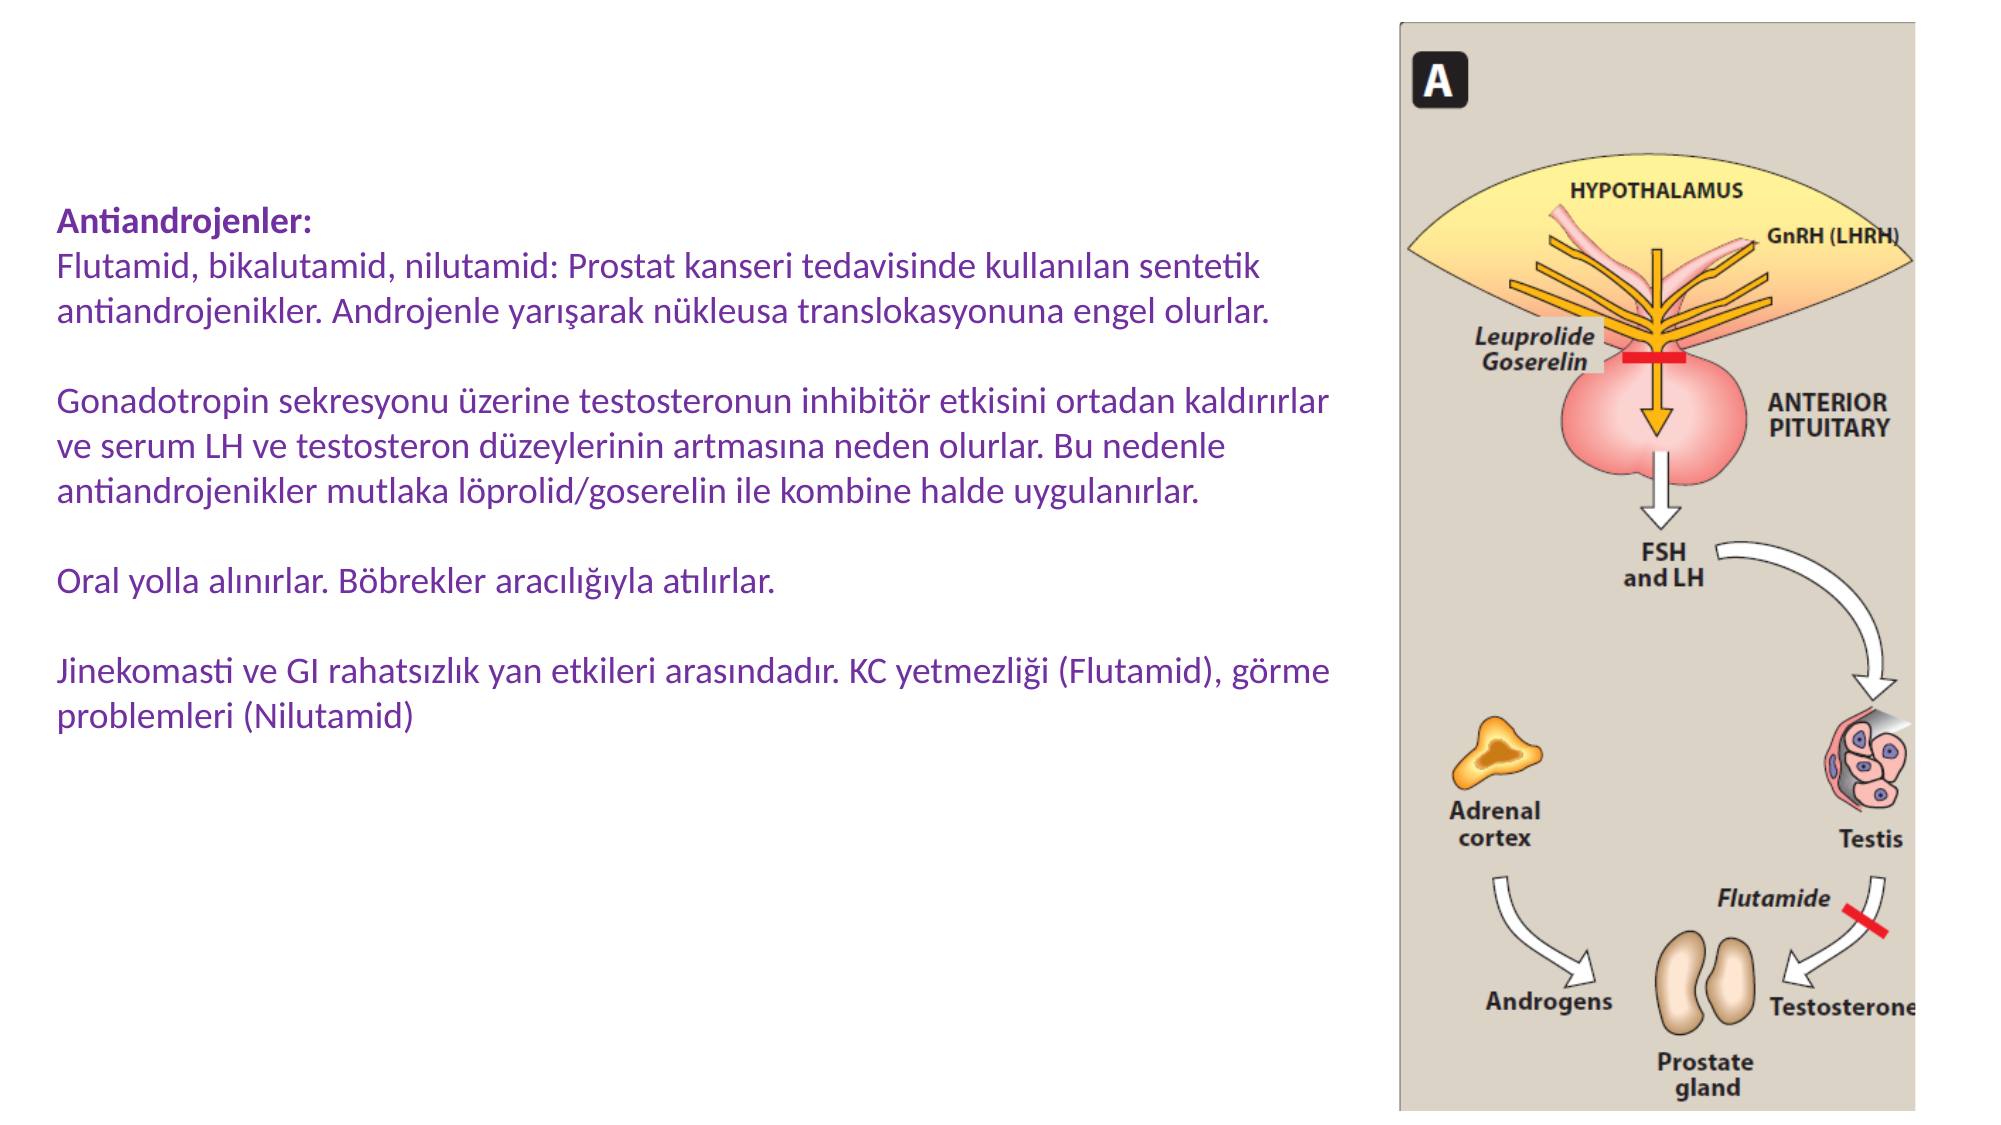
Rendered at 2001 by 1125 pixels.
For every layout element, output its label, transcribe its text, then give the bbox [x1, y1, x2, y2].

picture [1399, 22, 1916, 1111]
text_box Antiandrojenler: Flutamid, bikalutamid, nilutamid: Prostat kanseri tedavisinde kullanılan sentetik antiandrojenikler. Androjenle yarışarak nükleusa translokasyonuna engel olurlar. Gonadotropin sekresyonu üzerine testosteronun inhibitör etkisini ortadan kaldırırlar ve serum LH ve testosteron düzeylerinin artmasına neden olurlar. Bu nedenle antiandrojenikler mutlaka löprolid/goserelin ile kombine halde uygulanırlar. Oral yolla alınırlar. Böbrekler aracılığıyla atılırlar. Jinekomasti ve GI rahatsızlık yan etkileri arasındadır. KC yetmezliği (Flutamid), görme problemleri (Nilutamid) [41, 188, 1359, 789]
